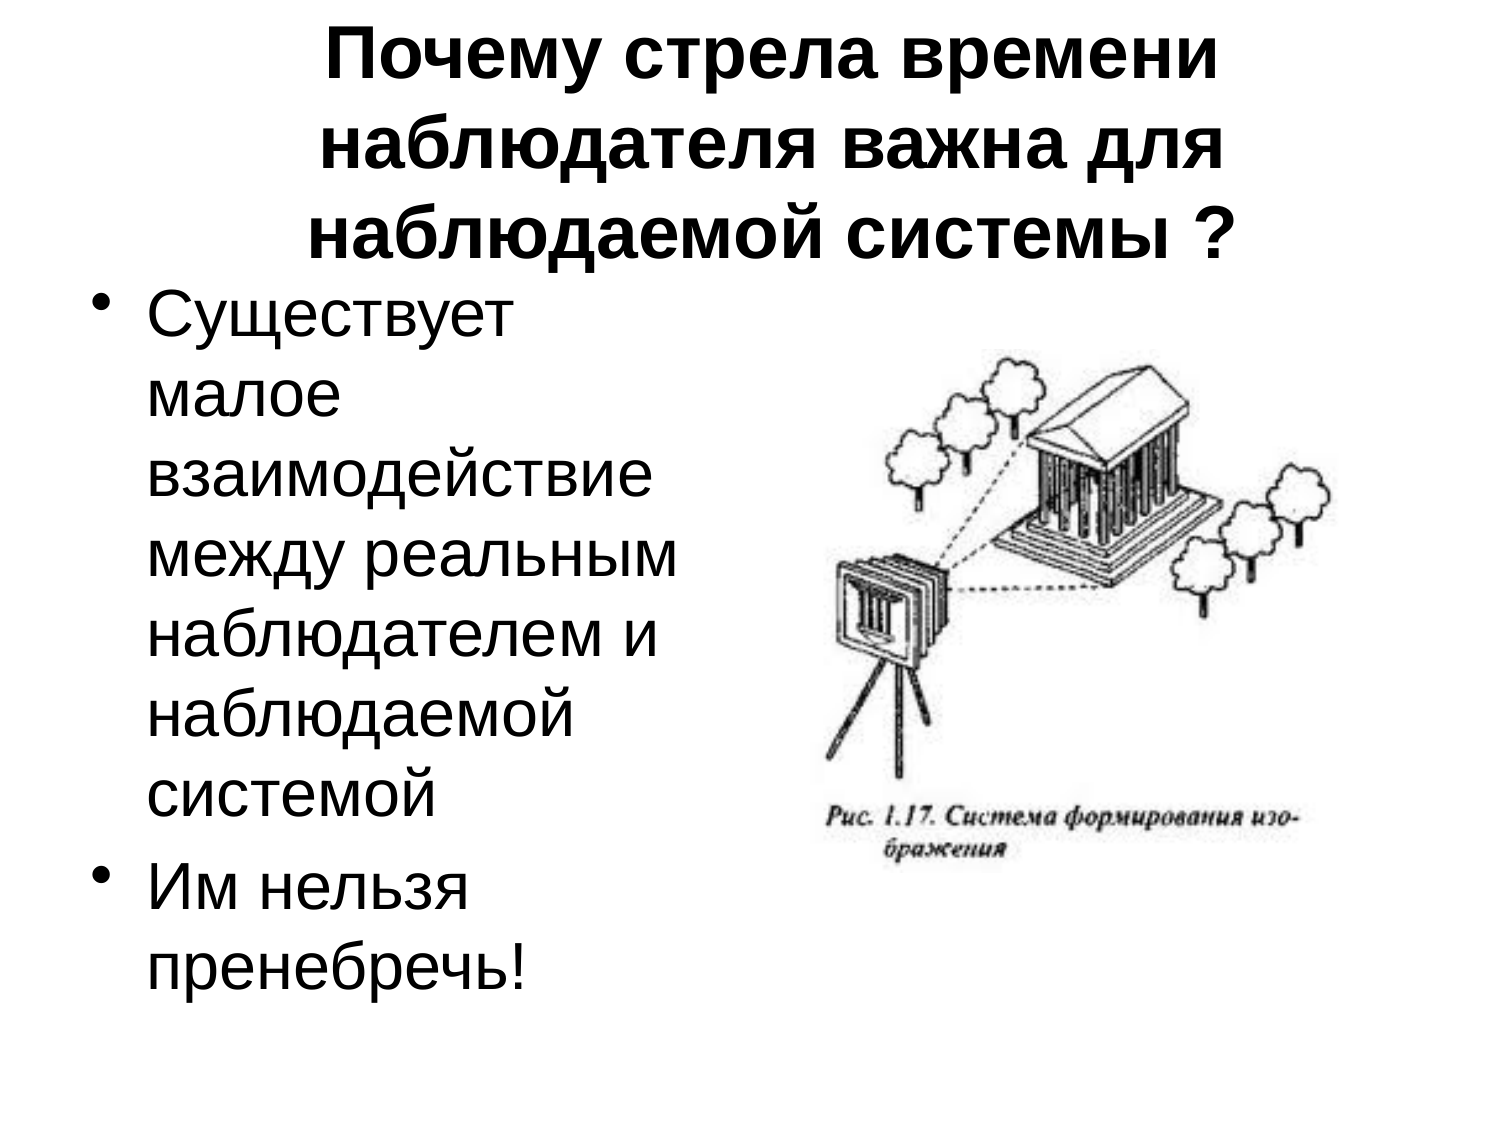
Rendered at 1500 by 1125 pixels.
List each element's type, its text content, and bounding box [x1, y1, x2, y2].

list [785, 349, 1353, 873]
title Почему стрела времени наблюдателя важна для наблюдаемой системы ? [74, 44, 1471, 233]
list Существует малое взаимодействие между реальным наблюдателем и наблюдаемой системой Им нельзя пренебречь! [74, 262, 738, 1006]
